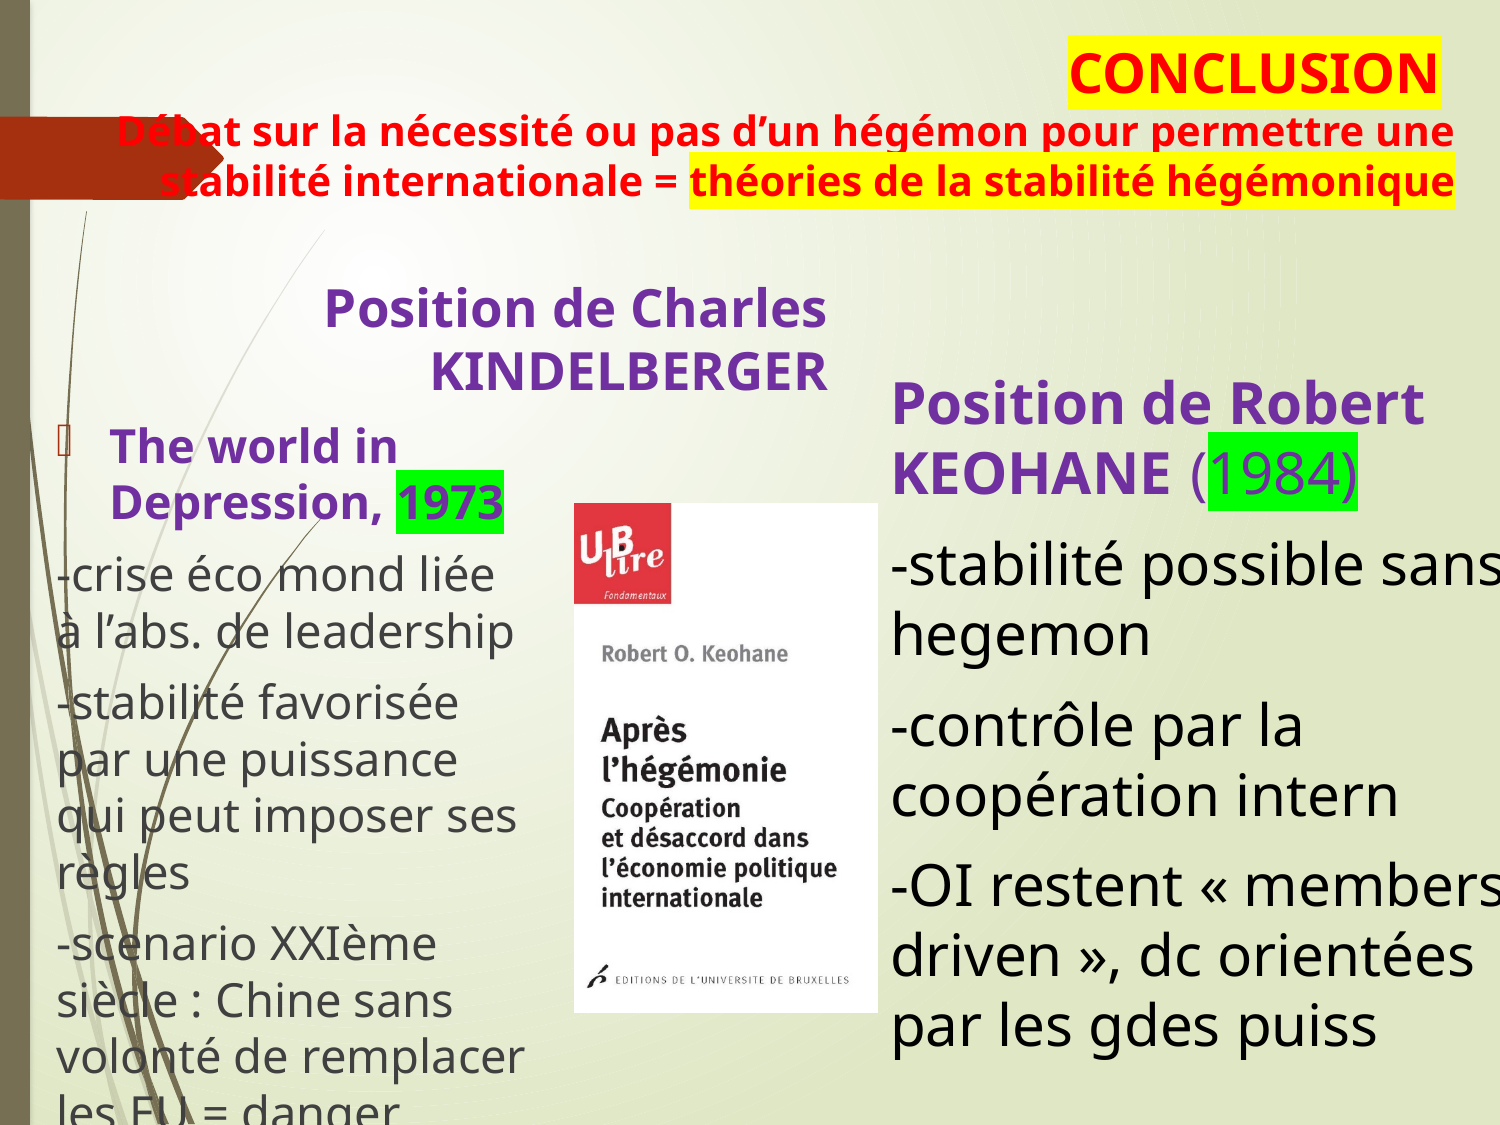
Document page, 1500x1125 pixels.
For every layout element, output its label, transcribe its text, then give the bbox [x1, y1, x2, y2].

list Position de Robert KEOHANE (1984) -stabilité possible sans hegemon -contrôle par la coopération intern -OI restent « members driven », dc orientées par les gdes puiss [874, 364, 1500, 1125]
title CONCLUSION Débat sur la nécessité ou pas d’un hégémon pour permettre une stabilité internationale = théories de la stabilité hégémonique [53, 30, 1471, 268]
list Position de Charles KINDELBERGER [53, 267, 844, 409]
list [573, 503, 878, 1014]
list The world in Depression, 1973 -crise éco mond liée à l’abs. de leadership -stabilité favorisée par une puissance qui peut imposer ses règles -scenario XXIème siècle : Chine sans volonté de remplacer les EU = danger [41, 408, 550, 1125]
